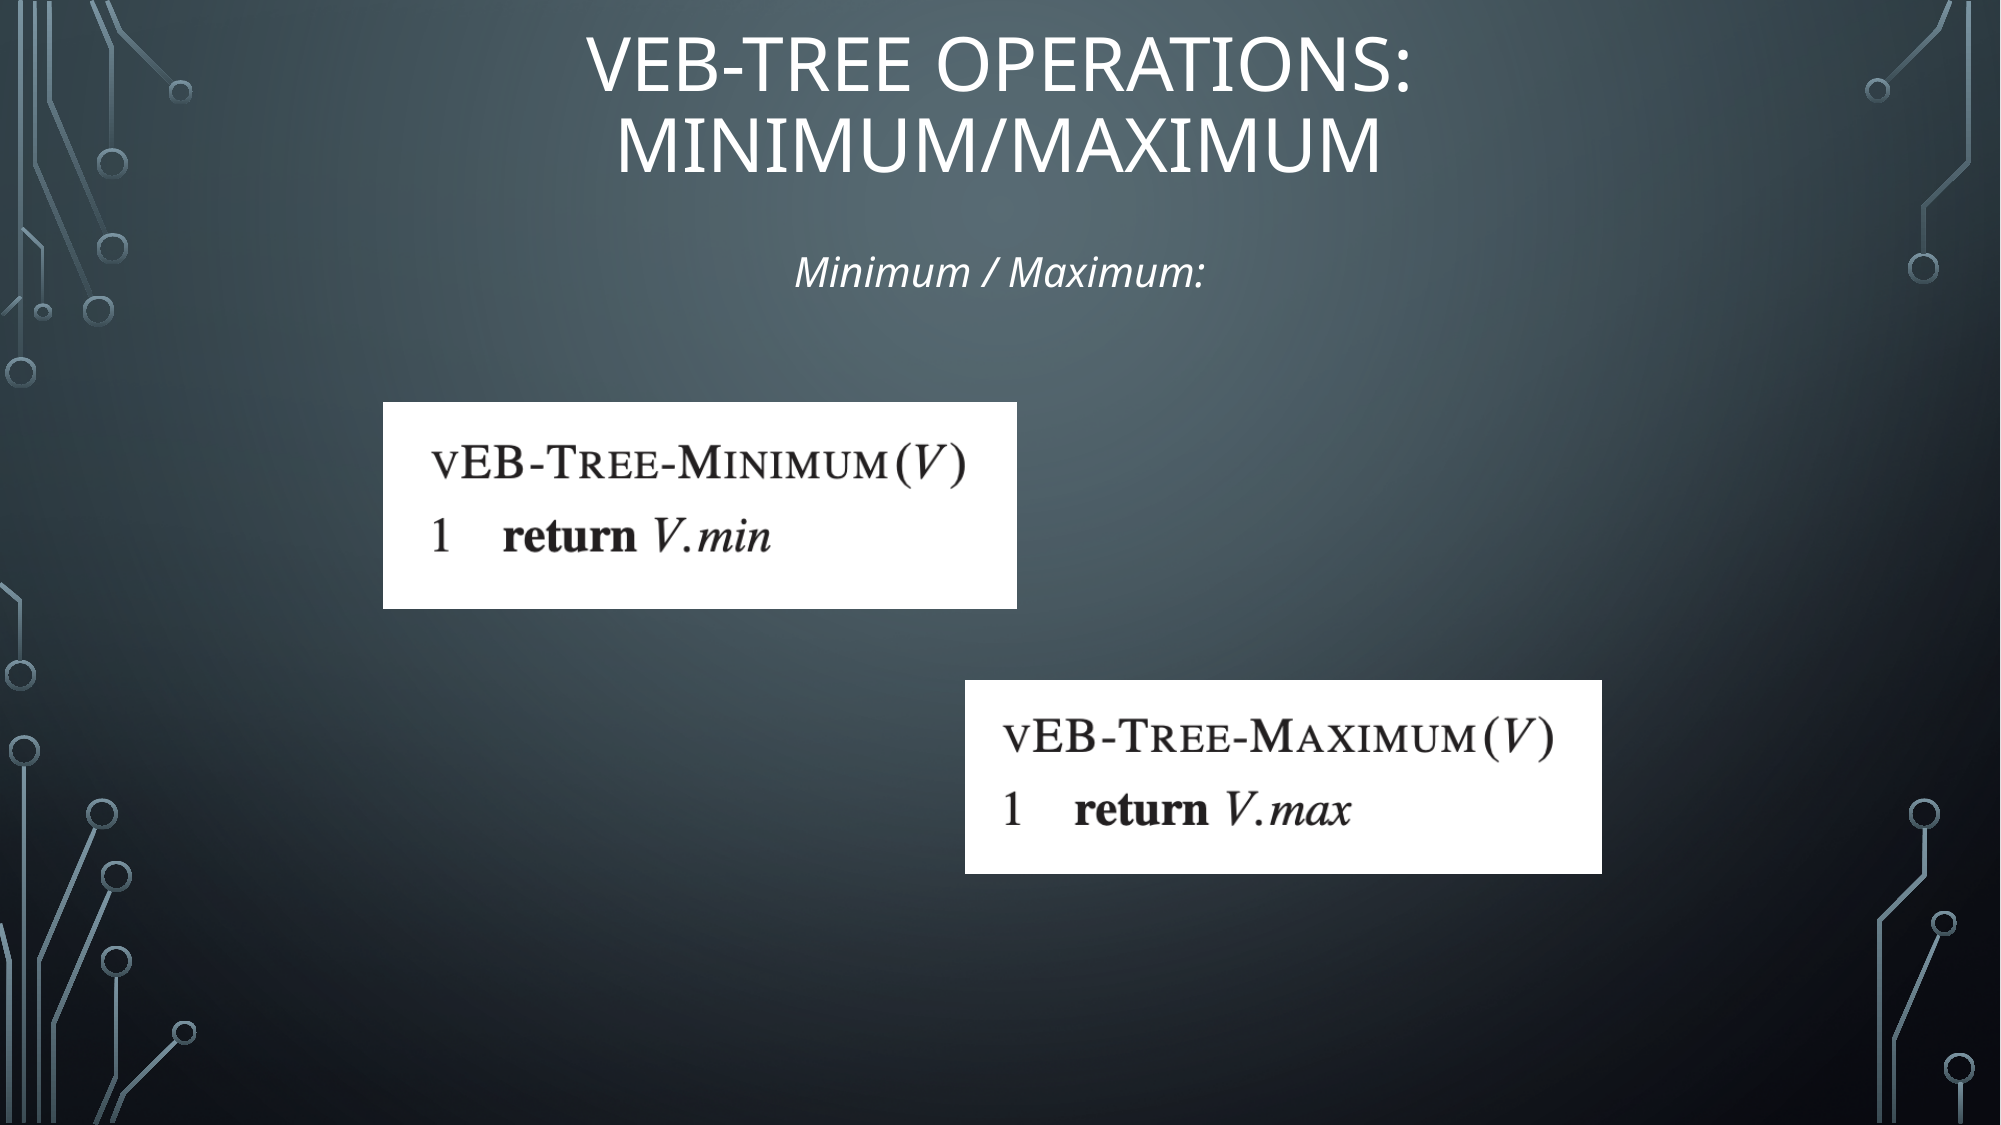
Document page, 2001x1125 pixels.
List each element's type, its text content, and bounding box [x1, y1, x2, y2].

picture [965, 679, 1602, 875]
title VEB-Tree Operations: Minimum/Maximum [187, 37, 1813, 179]
text_box Minimum / Maximum: [416, 227, 1584, 332]
picture [383, 402, 1017, 610]
